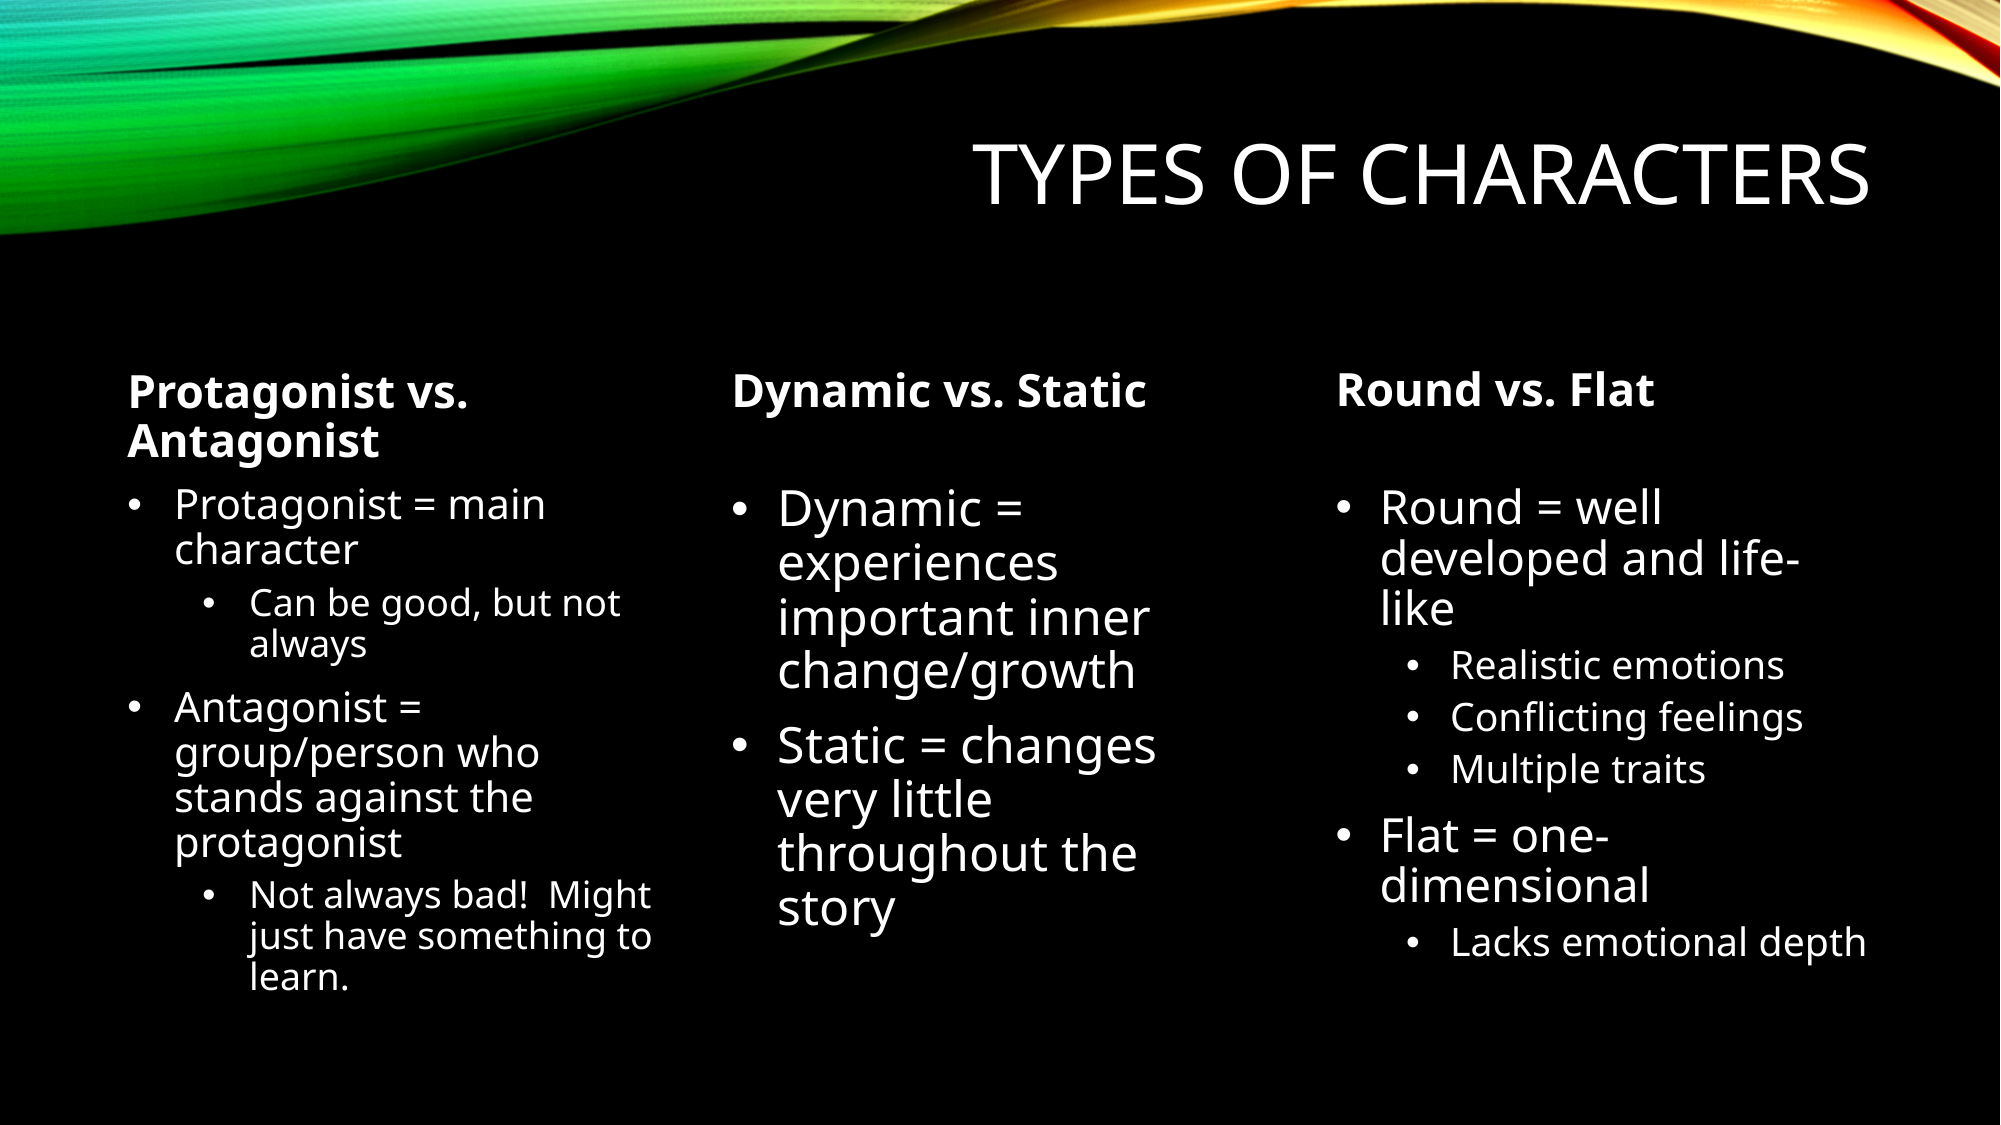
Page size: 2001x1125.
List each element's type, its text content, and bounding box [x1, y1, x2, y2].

text_box Protagonist = main character Can be good, but not always Antagonist = group/person who stands against the protagonist Not always bad! Might just have something to learn. [112, 476, 680, 1021]
text_box Dynamic vs. Static [716, 361, 1284, 464]
text_box Round = well developed and life-like Realistic emotions Conflicting feelings Multiple traits Flat = one-dimensional Lacks emotional depth [1320, 476, 1888, 1021]
text_box Protagonist vs. Antagonist [112, 361, 680, 463]
text_box Round vs. Flat [1320, 359, 1888, 463]
text_box Dynamic = experiences important inner change/growth Static = changes very little throughout the story [716, 476, 1284, 1021]
text_box Types of Characters [474, 124, 1888, 339]
picture [0, 0, 2000, 237]
